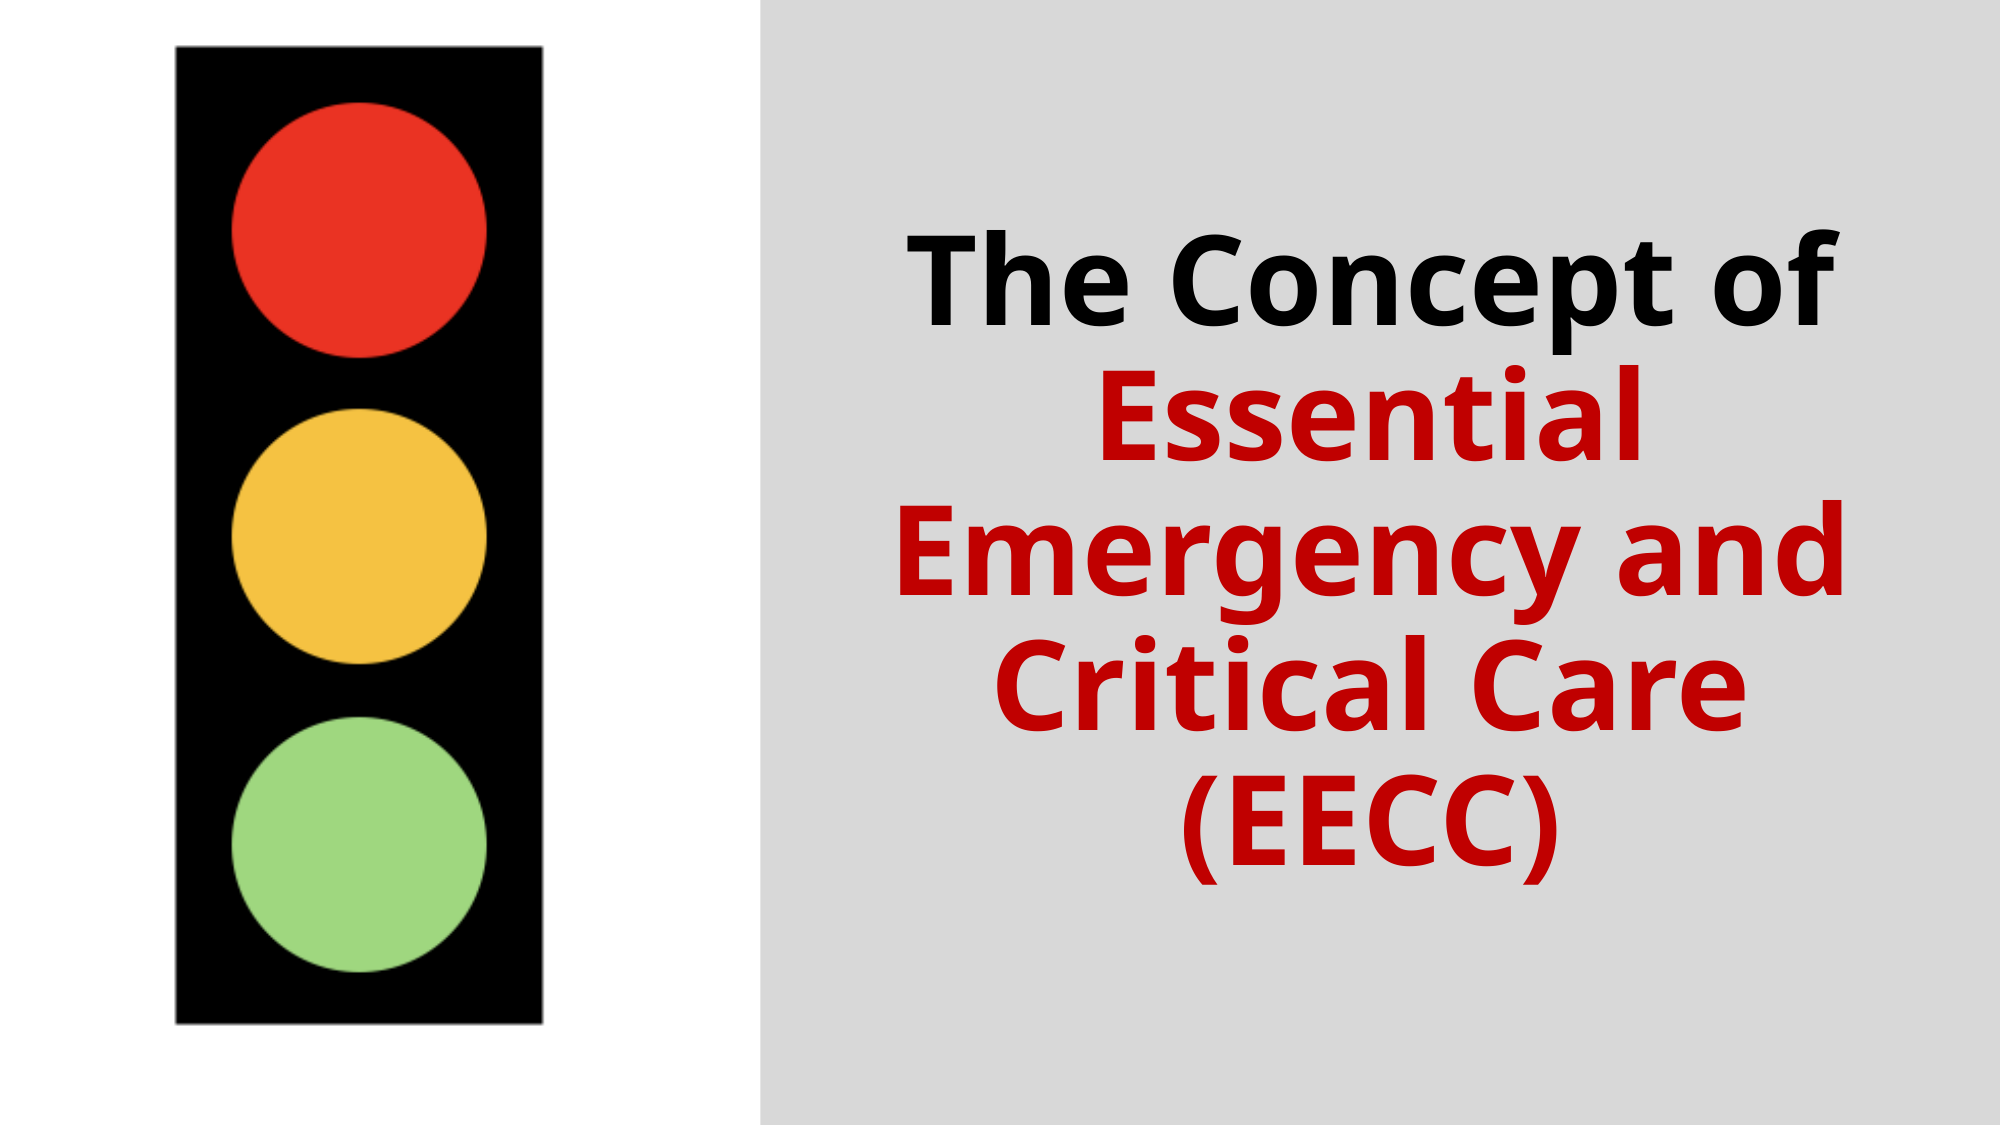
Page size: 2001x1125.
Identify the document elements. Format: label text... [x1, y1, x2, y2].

picture [164, 42, 583, 1035]
title The Concept of Essential Emergency and Critical Care (EECC) [865, 101, 1876, 1008]
text_box [759, 0, 2000, 1125]
